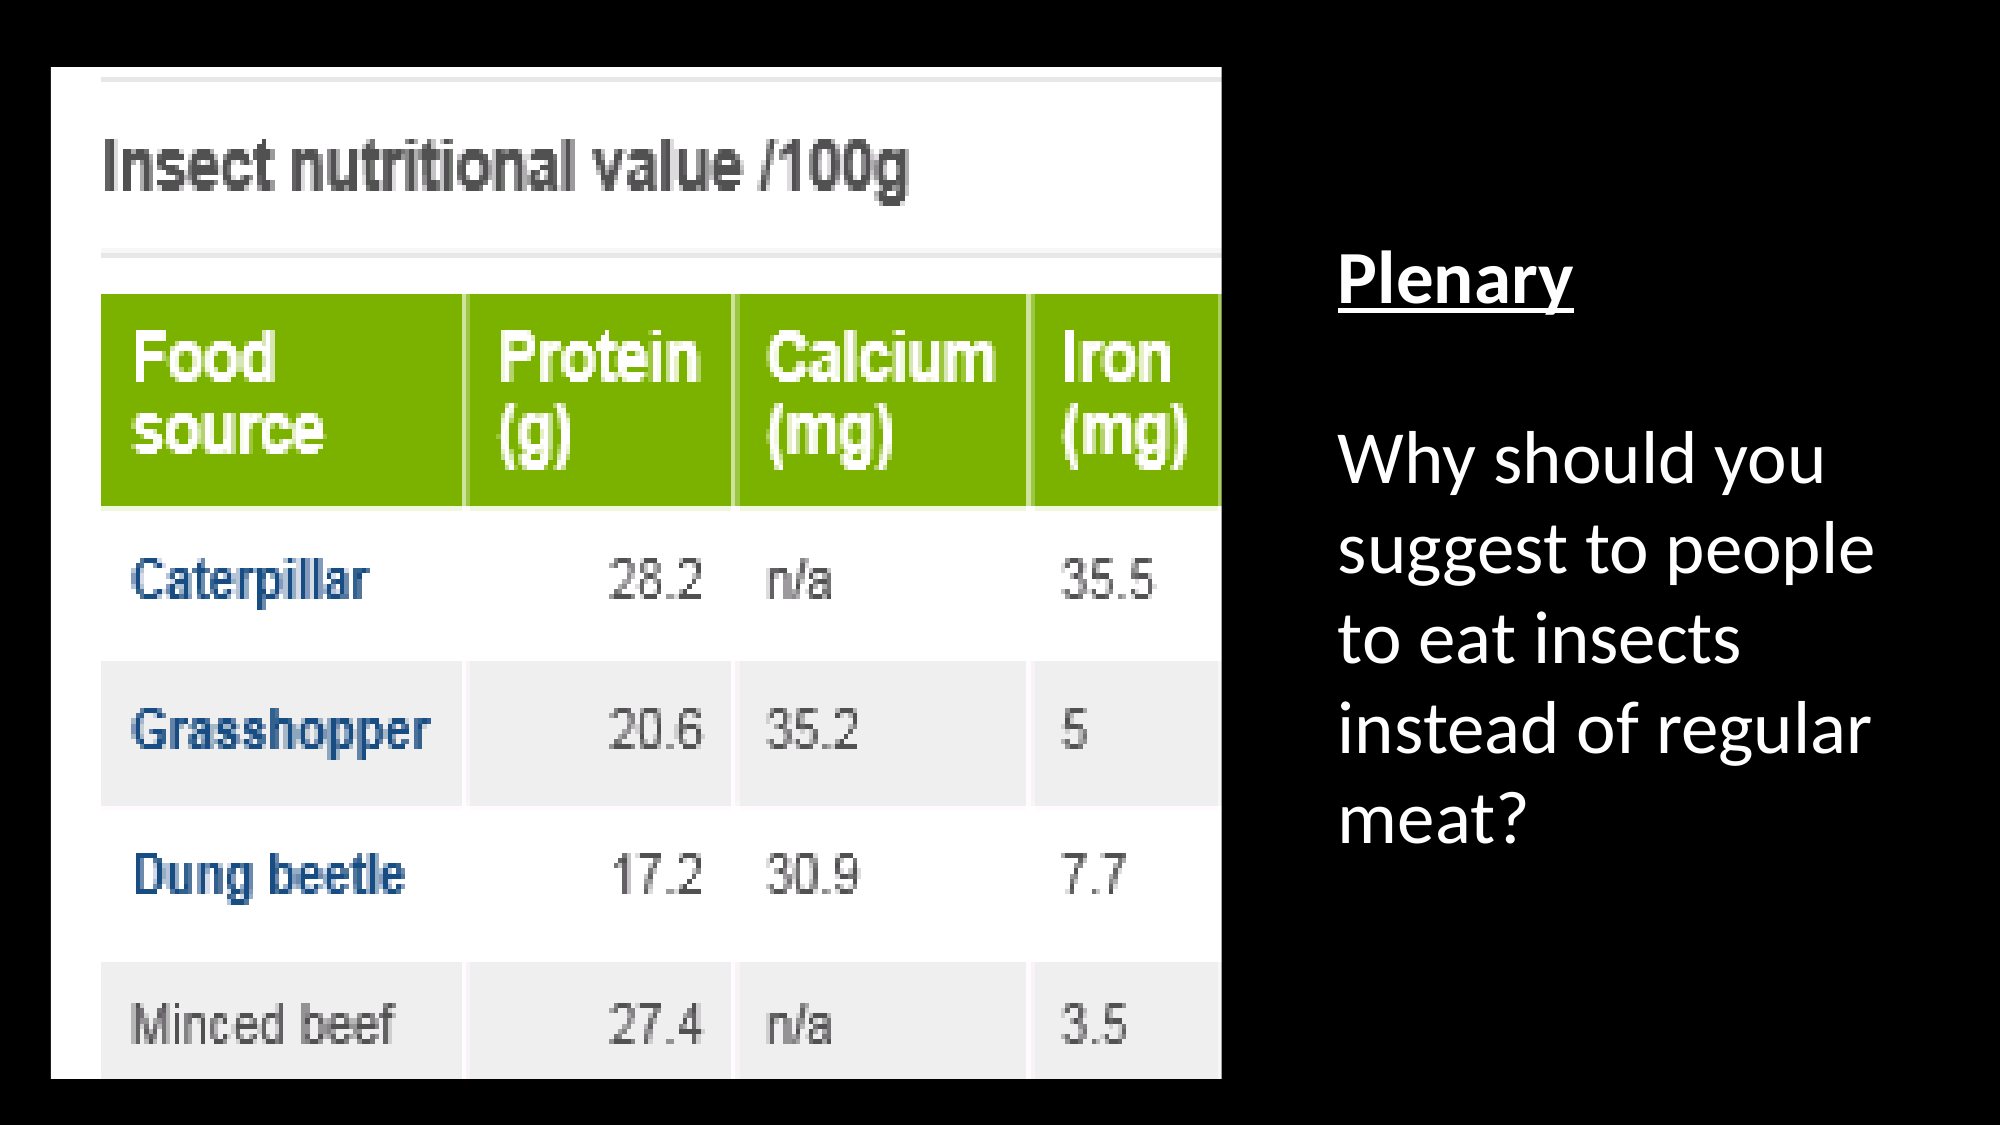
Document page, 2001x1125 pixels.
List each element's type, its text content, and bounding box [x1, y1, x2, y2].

picture [50, 67, 1222, 1080]
text_box Plenary Why should you suggest to people to eat insects instead of regular meat? [1323, 220, 1929, 866]
